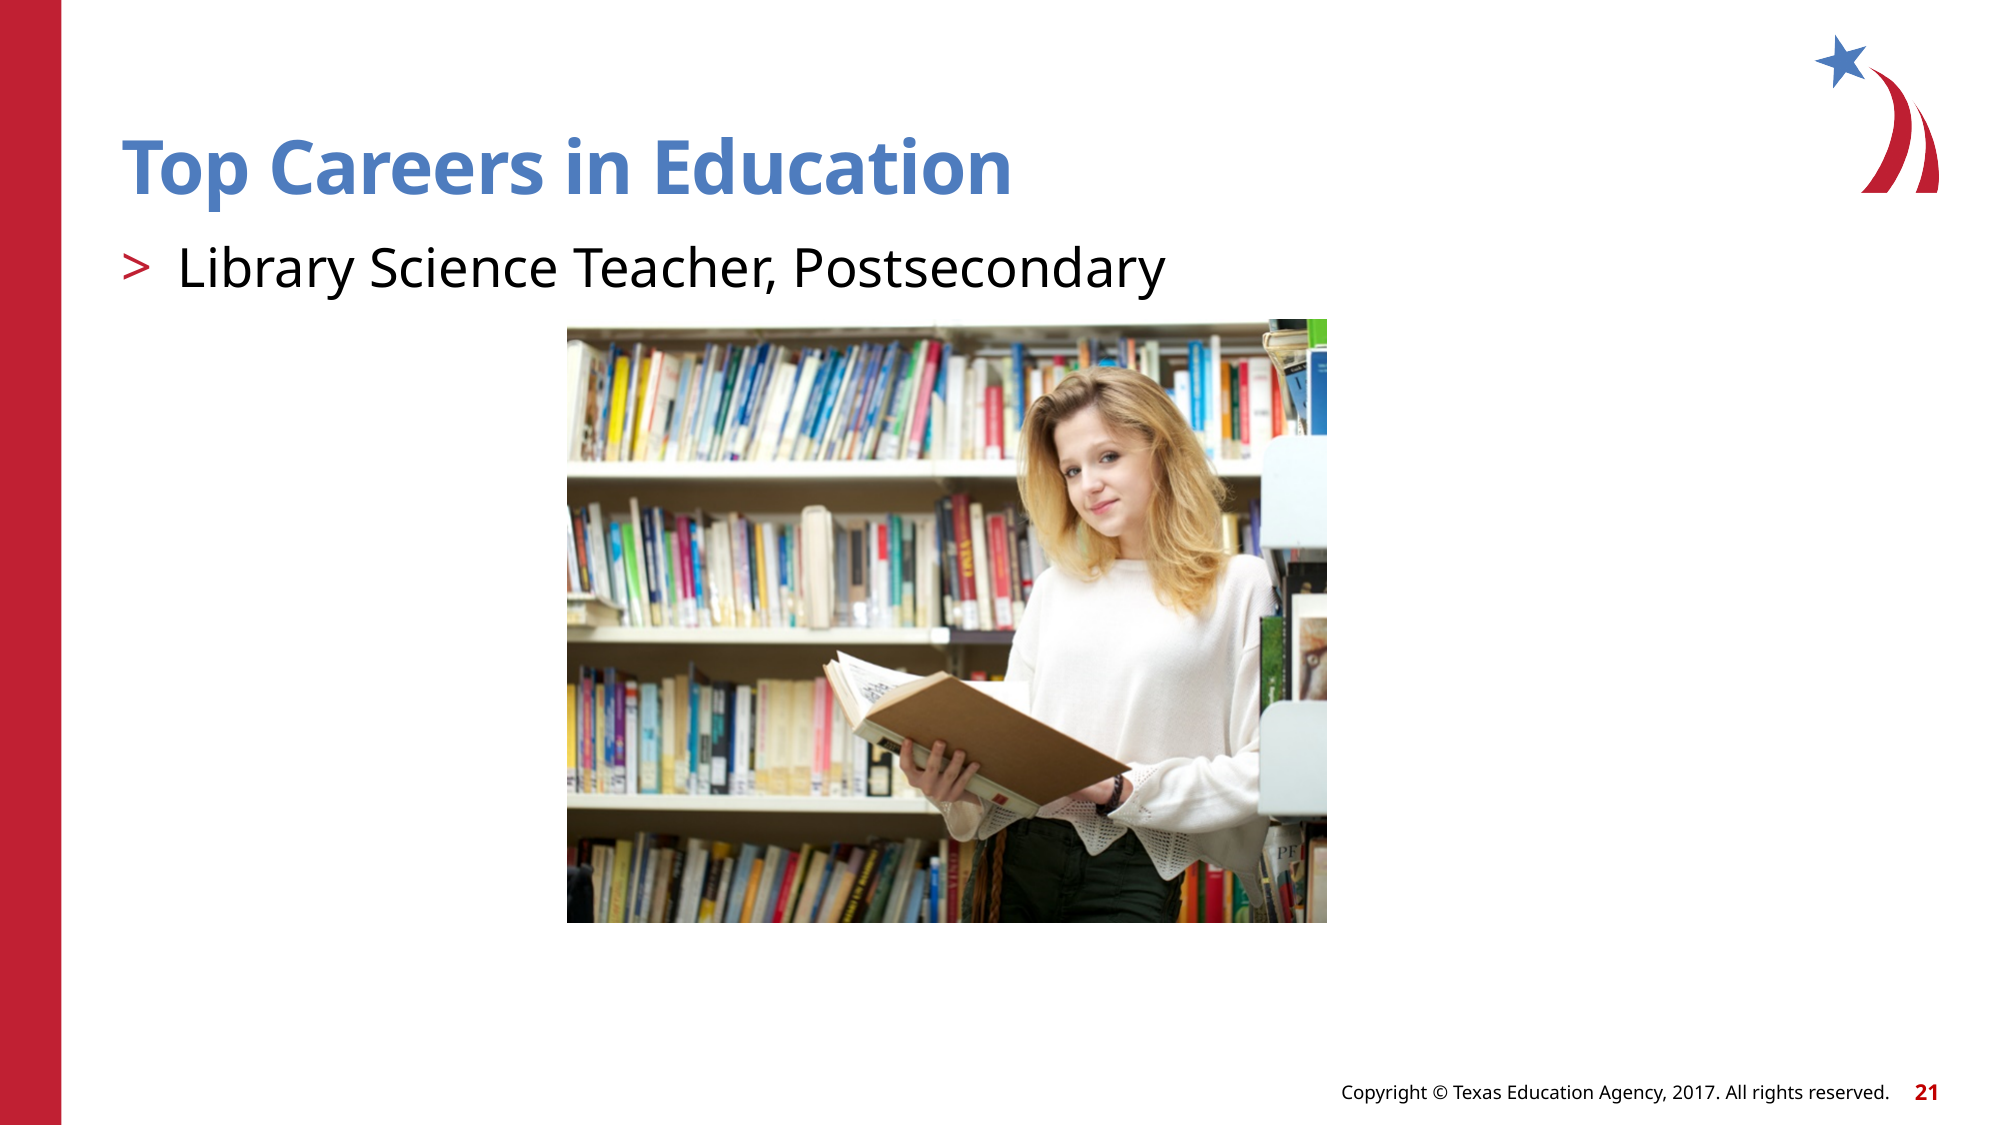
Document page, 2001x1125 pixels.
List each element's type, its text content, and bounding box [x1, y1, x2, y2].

picture [1814, 34, 1939, 193]
title Top Careers in Education [121, 66, 1772, 211]
list Library Science Teacher, Postsecondary [121, 233, 1936, 1010]
picture [566, 319, 1327, 923]
